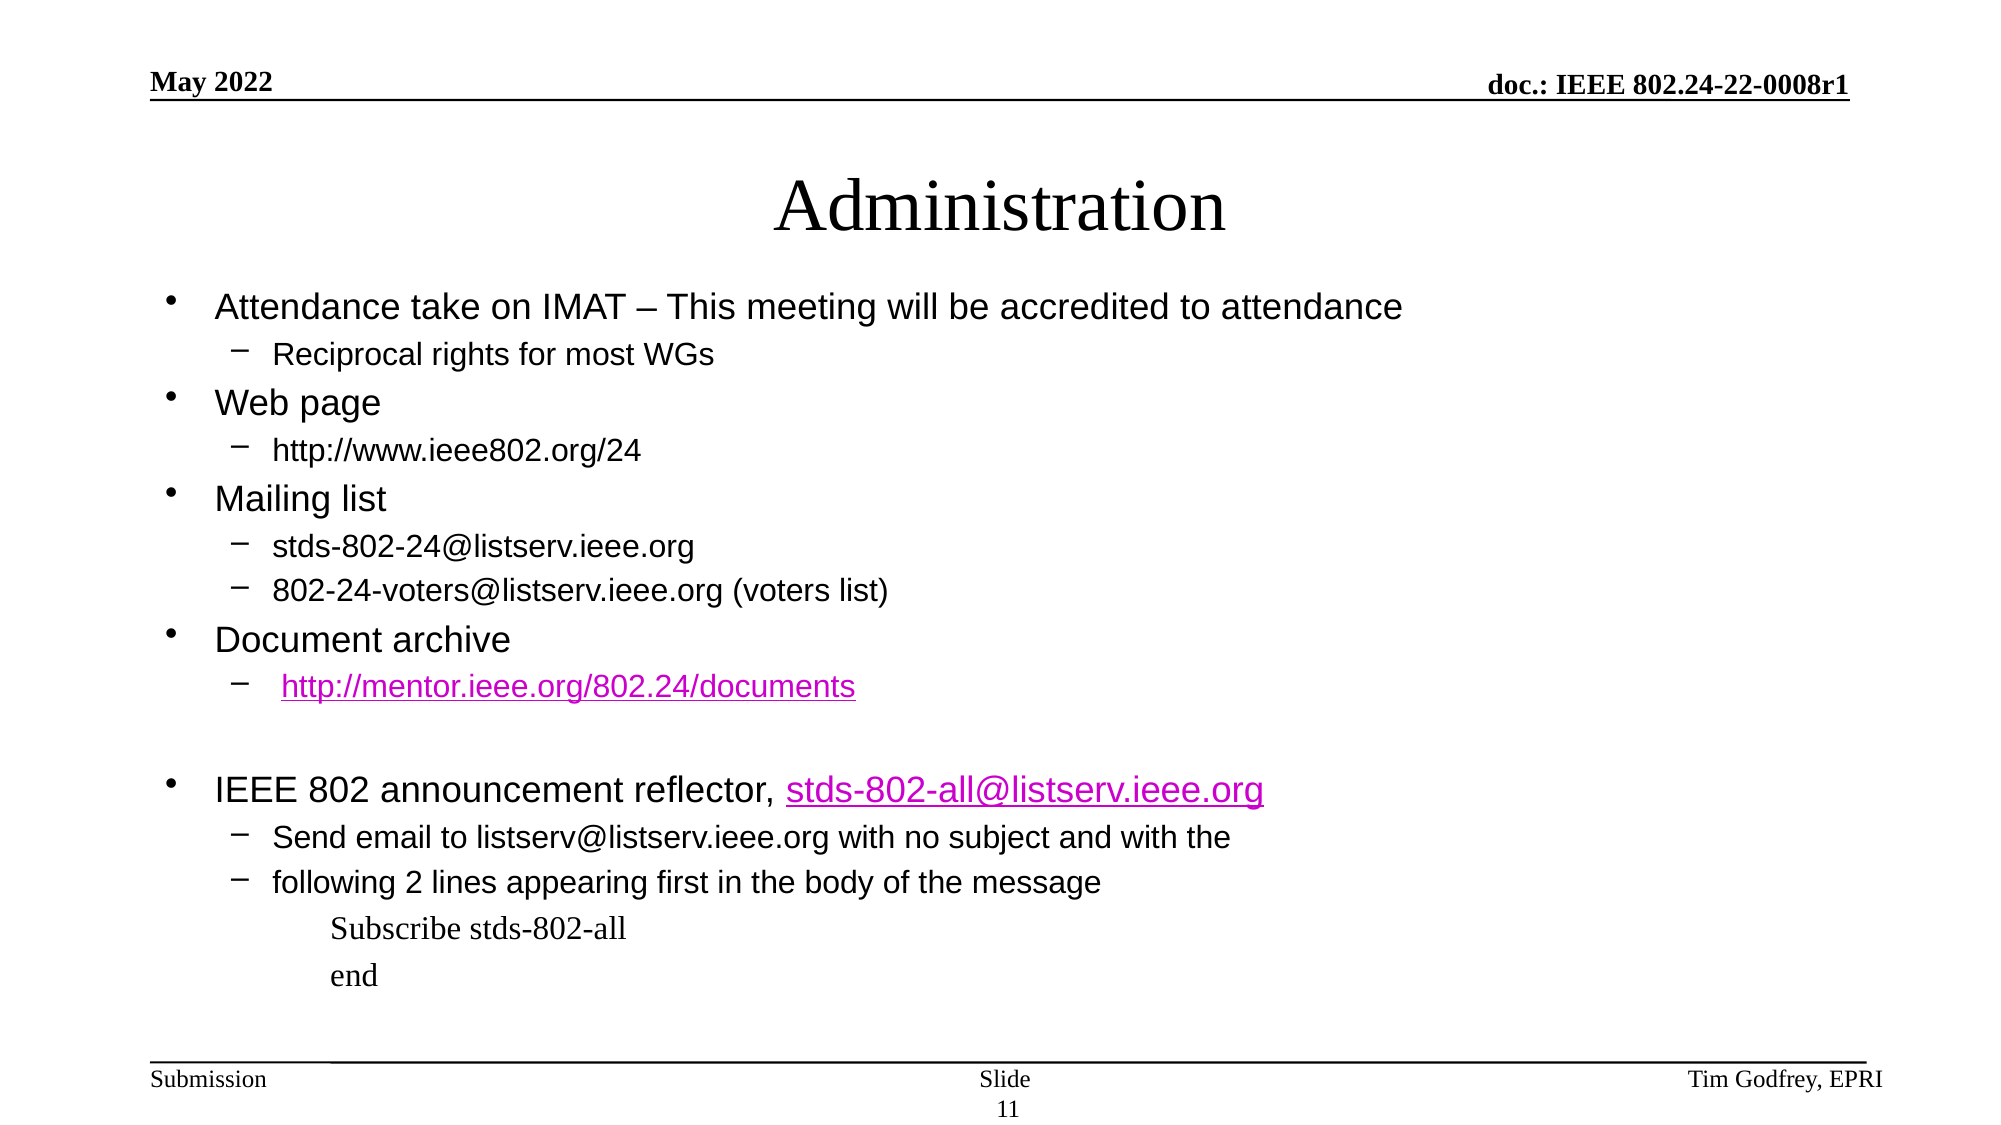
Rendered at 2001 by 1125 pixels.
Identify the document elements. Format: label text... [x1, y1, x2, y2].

slide_number Slide 11 [972, 1062, 1044, 1093]
list Attendance take on IMAT – This meeting will be accredited to attendance Reciprocal rights for most WGs Web page http://www.ieee802.org/24 Mailing list stds-802-24@listserv.ieee.org 802-24-voters@listserv.ieee.org (voters list) Document archive http://mentor.ieee.org/802.24/documents IEEE 802 announcement reflector, stds-802-all@listserv.ieee.org Send email to listserv@listserv.ieee.org with no subject and with the following 2 lines appearing first in the body of the message Subscribe stds-802-all end [150, 275, 1884, 1013]
footer Tim Godfrey, EPRI [1200, 1062, 1884, 1108]
title Administration [150, 112, 1850, 275]
